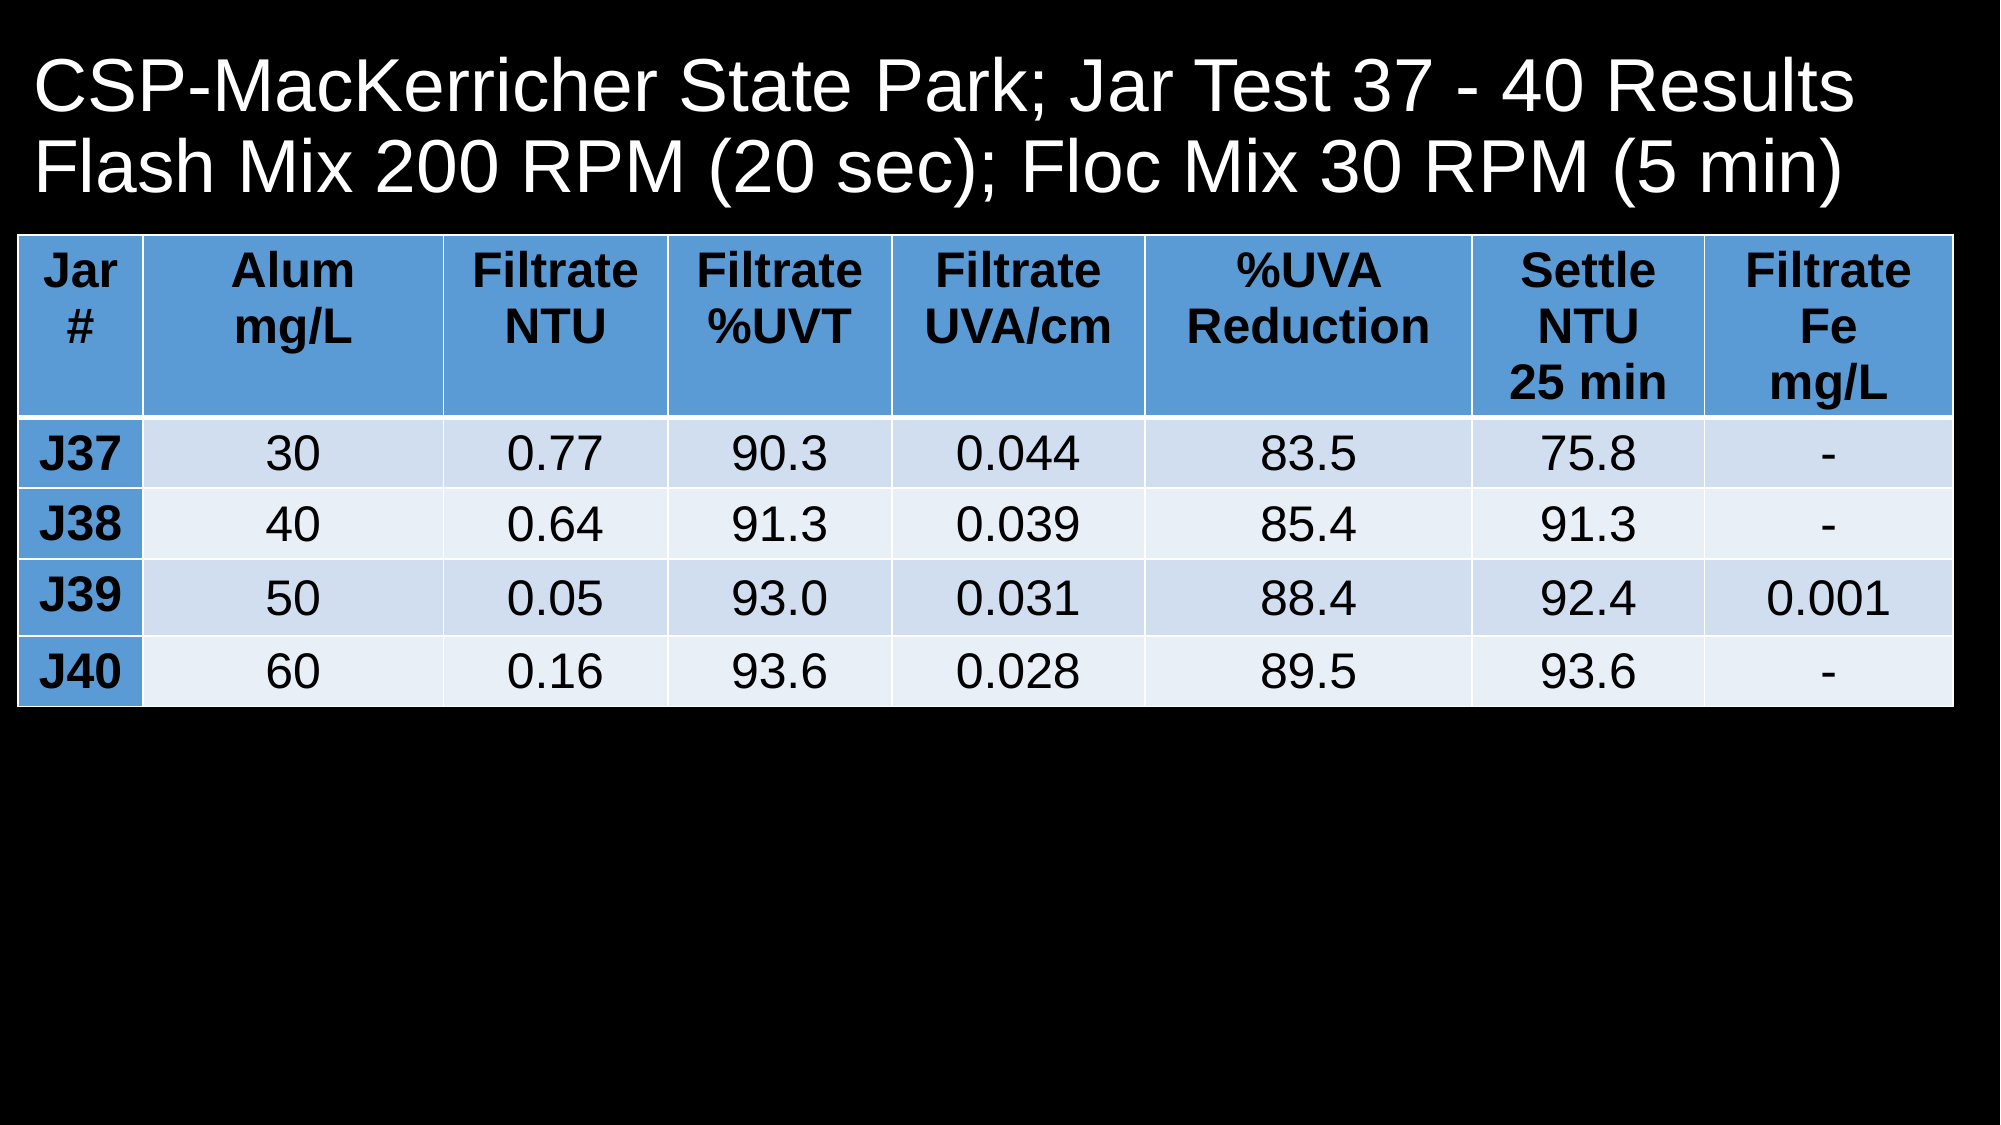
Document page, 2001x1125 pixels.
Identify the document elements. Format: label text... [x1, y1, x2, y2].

table_cell 0.028 [893, 637, 1144, 706]
table_cell 50 [144, 560, 443, 635]
table_header Alum mg/L [144, 236, 443, 415]
table_cell 89.5 [1146, 637, 1471, 706]
table_cell 0.031 [893, 560, 1144, 635]
table_header Filtrate %UVT [669, 236, 891, 415]
table_cell 92.4 [1473, 560, 1704, 635]
table_cell 30 [144, 420, 443, 487]
table_cell 93.6 [1473, 637, 1704, 706]
table_cell J37 [19, 420, 142, 487]
table_cell 0.05 [444, 560, 667, 635]
table_cell 0.64 [444, 489, 667, 558]
table_cell 93.0 [669, 560, 891, 635]
table_cell 91.3 [669, 489, 891, 558]
table_cell - [1705, 489, 1952, 558]
table_header Filtrate Fe mg/L [1705, 236, 1952, 415]
table_cell 83.5 [1146, 420, 1471, 487]
table_cell J38 [19, 489, 142, 558]
table_header Jar# [19, 236, 142, 415]
table_cell - [1705, 637, 1952, 706]
table_cell J40 [19, 637, 142, 706]
table_header %UVA Reduction [1146, 236, 1471, 415]
table_cell 93.6 [669, 637, 891, 706]
table_header Filtrate NTU [444, 236, 667, 415]
table_cell 91.3 [1473, 489, 1704, 558]
table_cell 85.4 [1146, 489, 1471, 558]
table_cell 0.16 [444, 637, 667, 706]
table_header Settle NTU 25 min [1473, 236, 1704, 415]
table_cell 75.8 [1473, 420, 1704, 487]
table_header Filtrate UVA/cm [893, 236, 1144, 415]
table_cell 60 [144, 637, 443, 706]
table_cell 0.001 [1705, 560, 1952, 635]
table_cell 0.77 [444, 420, 667, 487]
table_cell 88.4 [1146, 560, 1471, 635]
table_cell - [1705, 420, 1952, 487]
table_cell 0.039 [893, 489, 1144, 558]
table_cell J39 [19, 560, 142, 635]
title CSP-MacKerricher State Park; Jar Test 37 - 40 Results Flash Mix 200 RPM (20 sec); Floc Mix 30 RPM (5 min) [18, 19, 1973, 237]
table_cell 0.044 [893, 420, 1144, 487]
table_cell 40 [144, 489, 443, 558]
table_cell 90.3 [669, 420, 891, 487]
